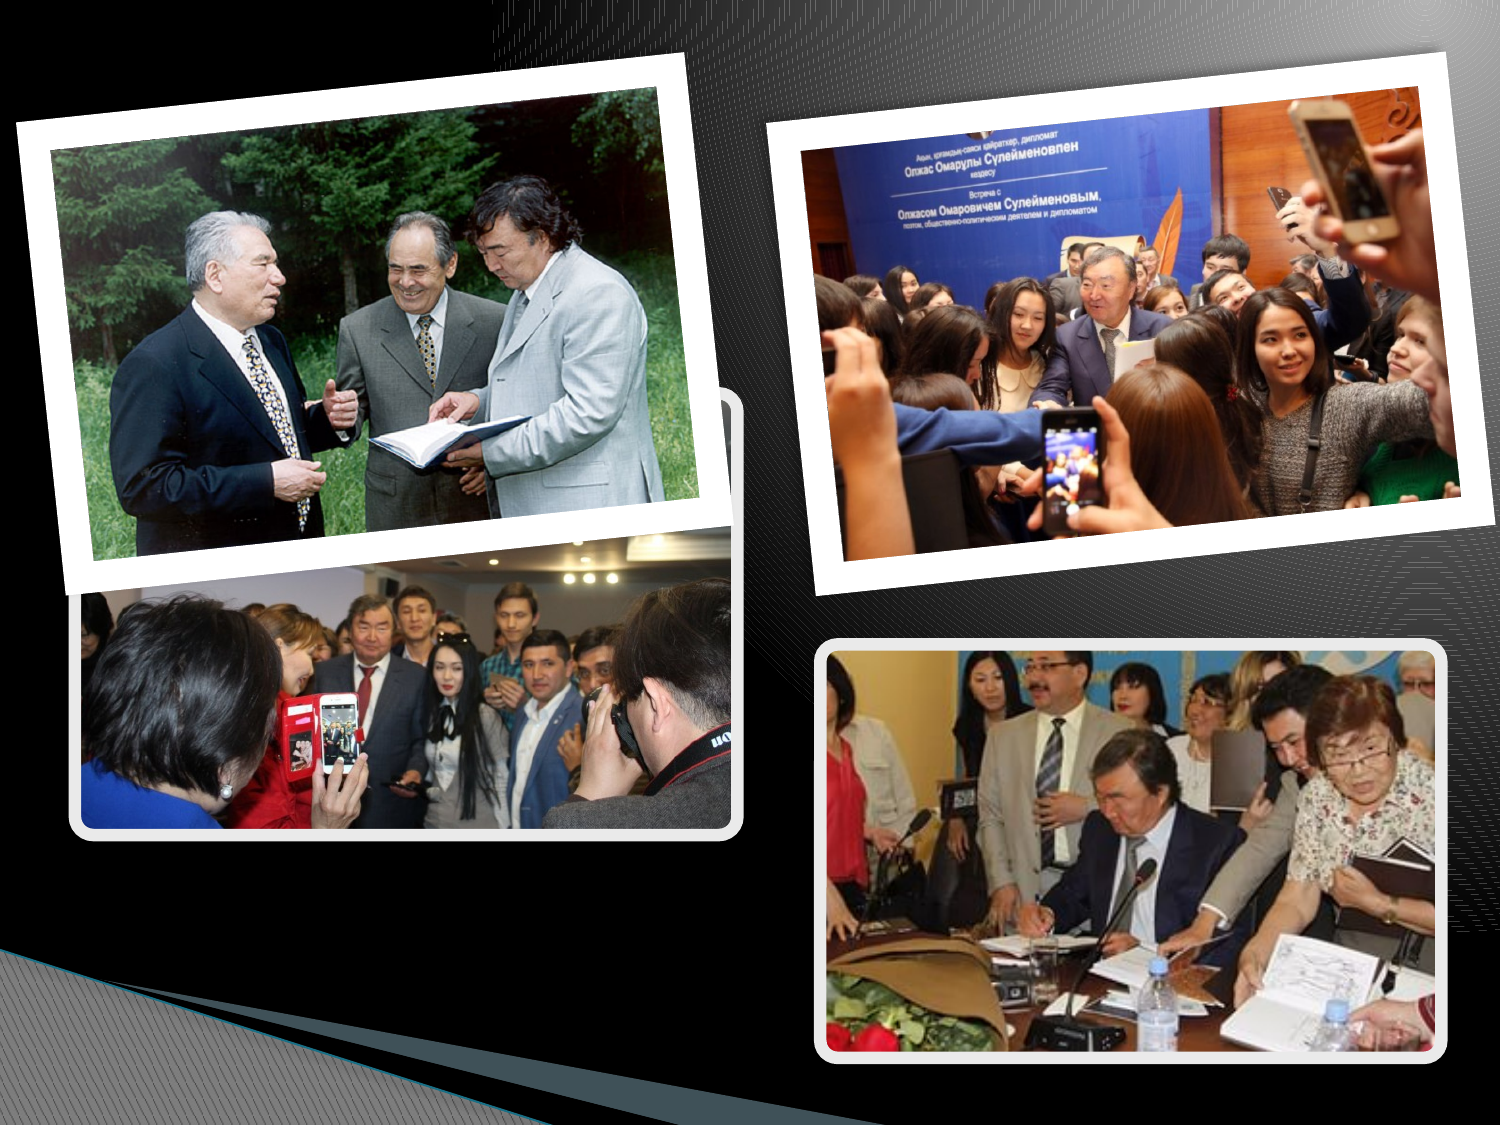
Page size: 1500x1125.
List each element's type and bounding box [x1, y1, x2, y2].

picture [801, 87, 1461, 561]
picture [820, 644, 1442, 1059]
list [74, 393, 738, 836]
picture [0, 952, 543, 1125]
picture [51, 88, 688, 531]
